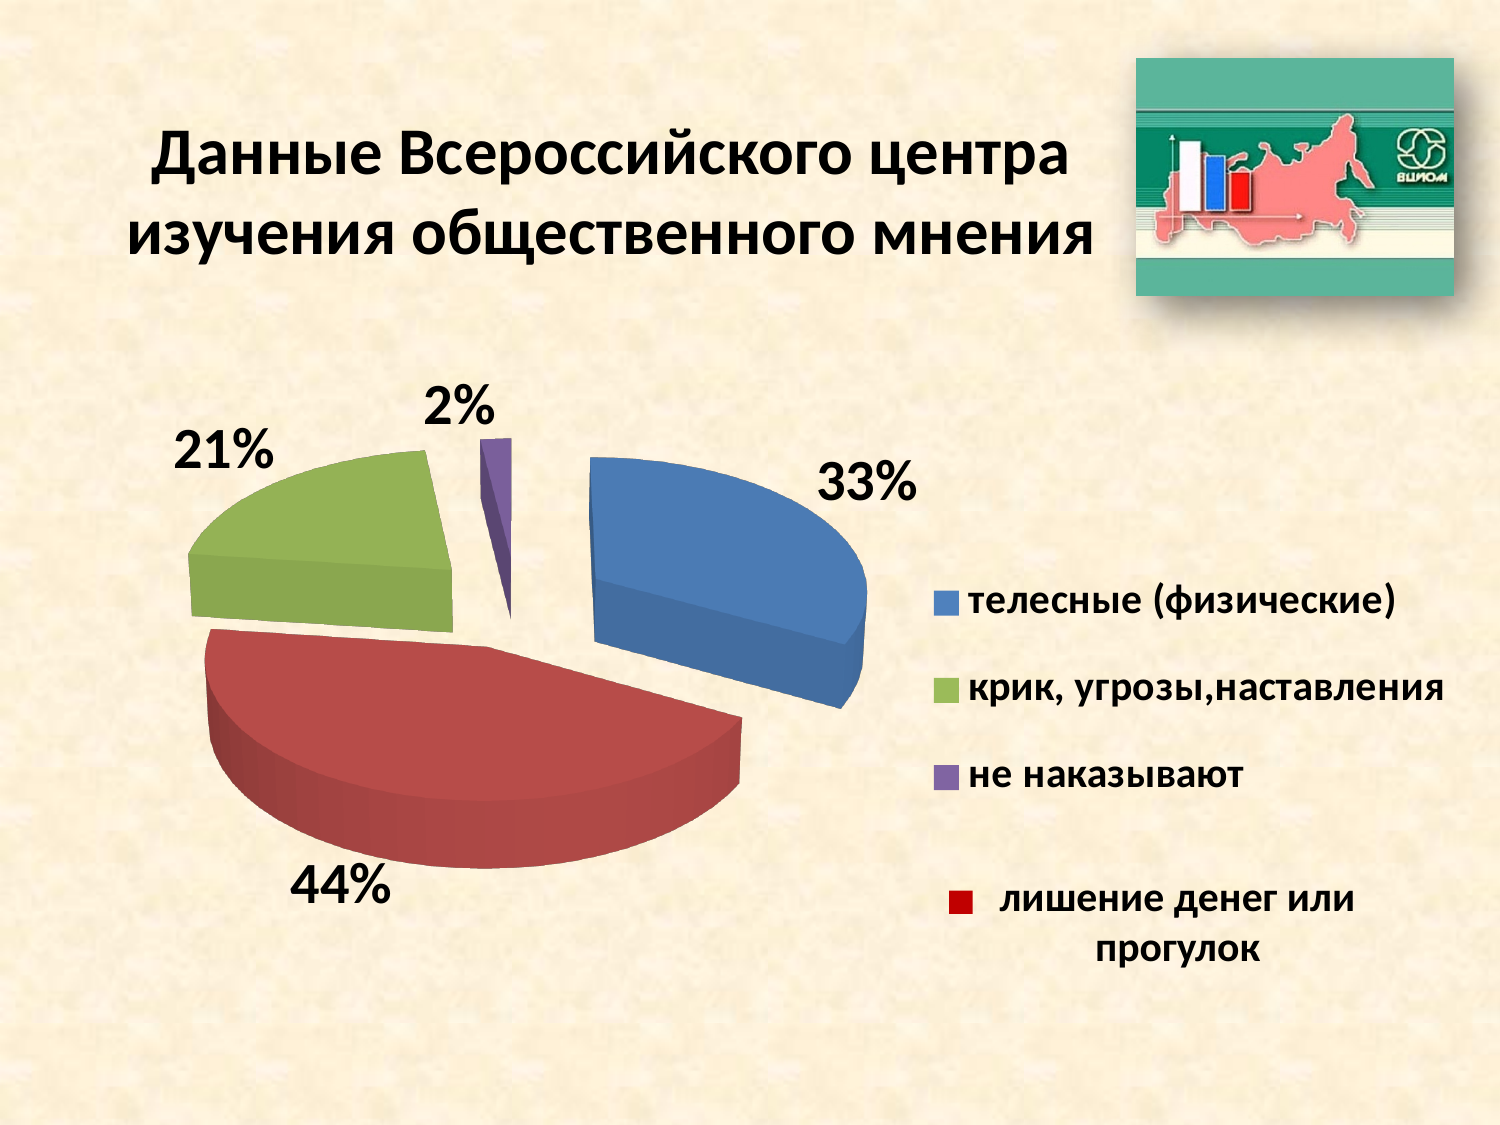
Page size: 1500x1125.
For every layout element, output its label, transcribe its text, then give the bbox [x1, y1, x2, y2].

chart [23, 163, 1500, 997]
title Данные Всероссийского центра изучения общественного мнения [75, 0, 1149, 162]
picture [1136, 0, 1500, 297]
picture [0, 0, 1500, 1125]
